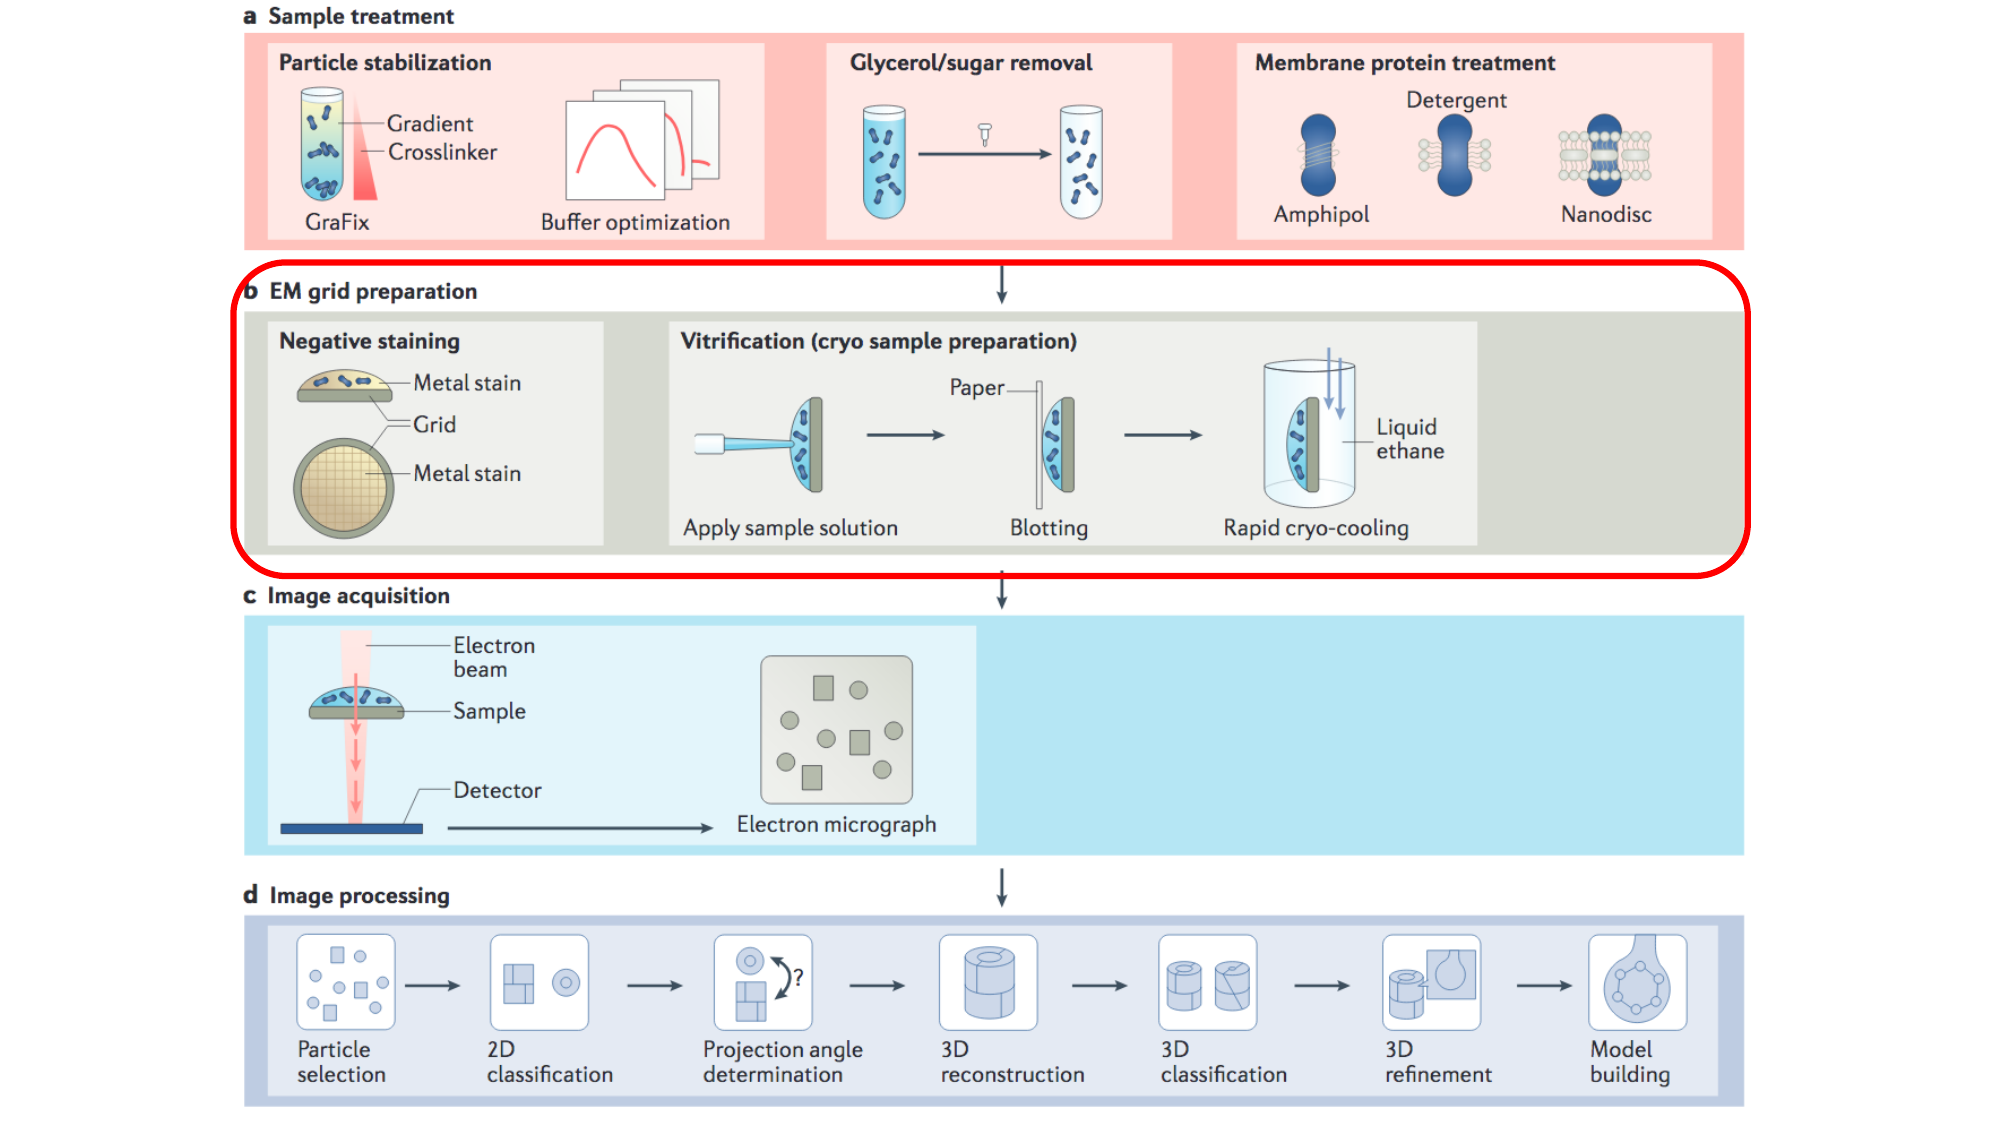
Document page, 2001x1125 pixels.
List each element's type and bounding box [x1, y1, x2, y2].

picture [233, 0, 1767, 1125]
